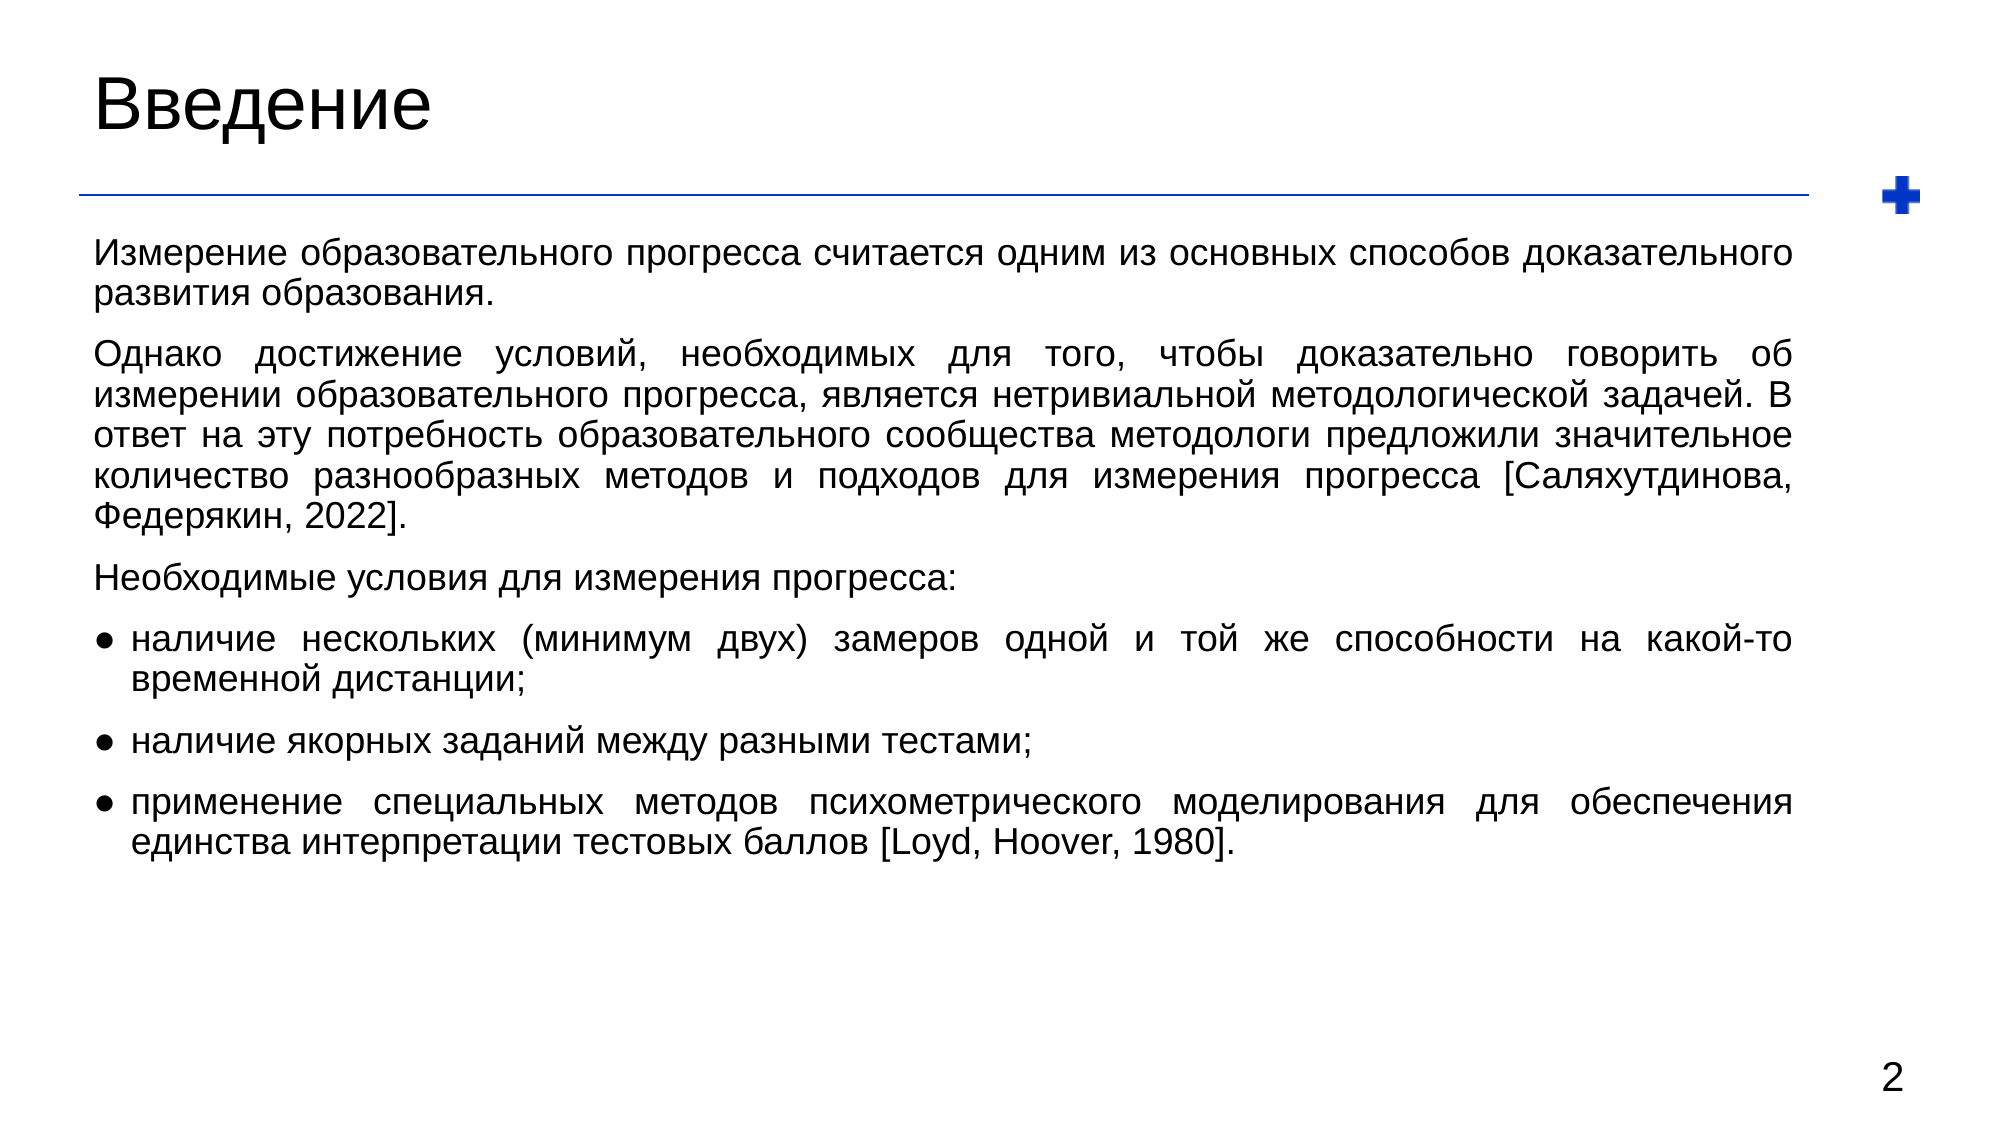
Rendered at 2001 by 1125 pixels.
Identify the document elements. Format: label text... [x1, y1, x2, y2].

text_box Введение [78, 33, 1810, 178]
text_box Измерение образовательного прогресса считается одним из основных способов доказательного развития образования. Однако достижение условий, необходимых для того, чтобы доказательно говорить об измерении образовательного прогресса, является нетривиальной методологической задачей. В ответ на эту потребность образовательного сообщества методологи предложили значительное количество разнообразных методов и подходов для измерения прогресса [Саляхутдинова, Федерякин, 2022]. Необходимые условия для измерения прогресса: ● наличие нескольких (минимум двух) замеров одной и той же способности на какой-то временной дистанции; ● наличие якорных заданий между разными тестами; ● применение специальных методов психометрического моделирования для обеспечения единства интерпретации тестовых баллов [Loyd, Hoover, 1980]. [78, 225, 1810, 897]
picture [1882, 176, 1920, 214]
text_box 2 [1681, 1045, 1920, 1105]
